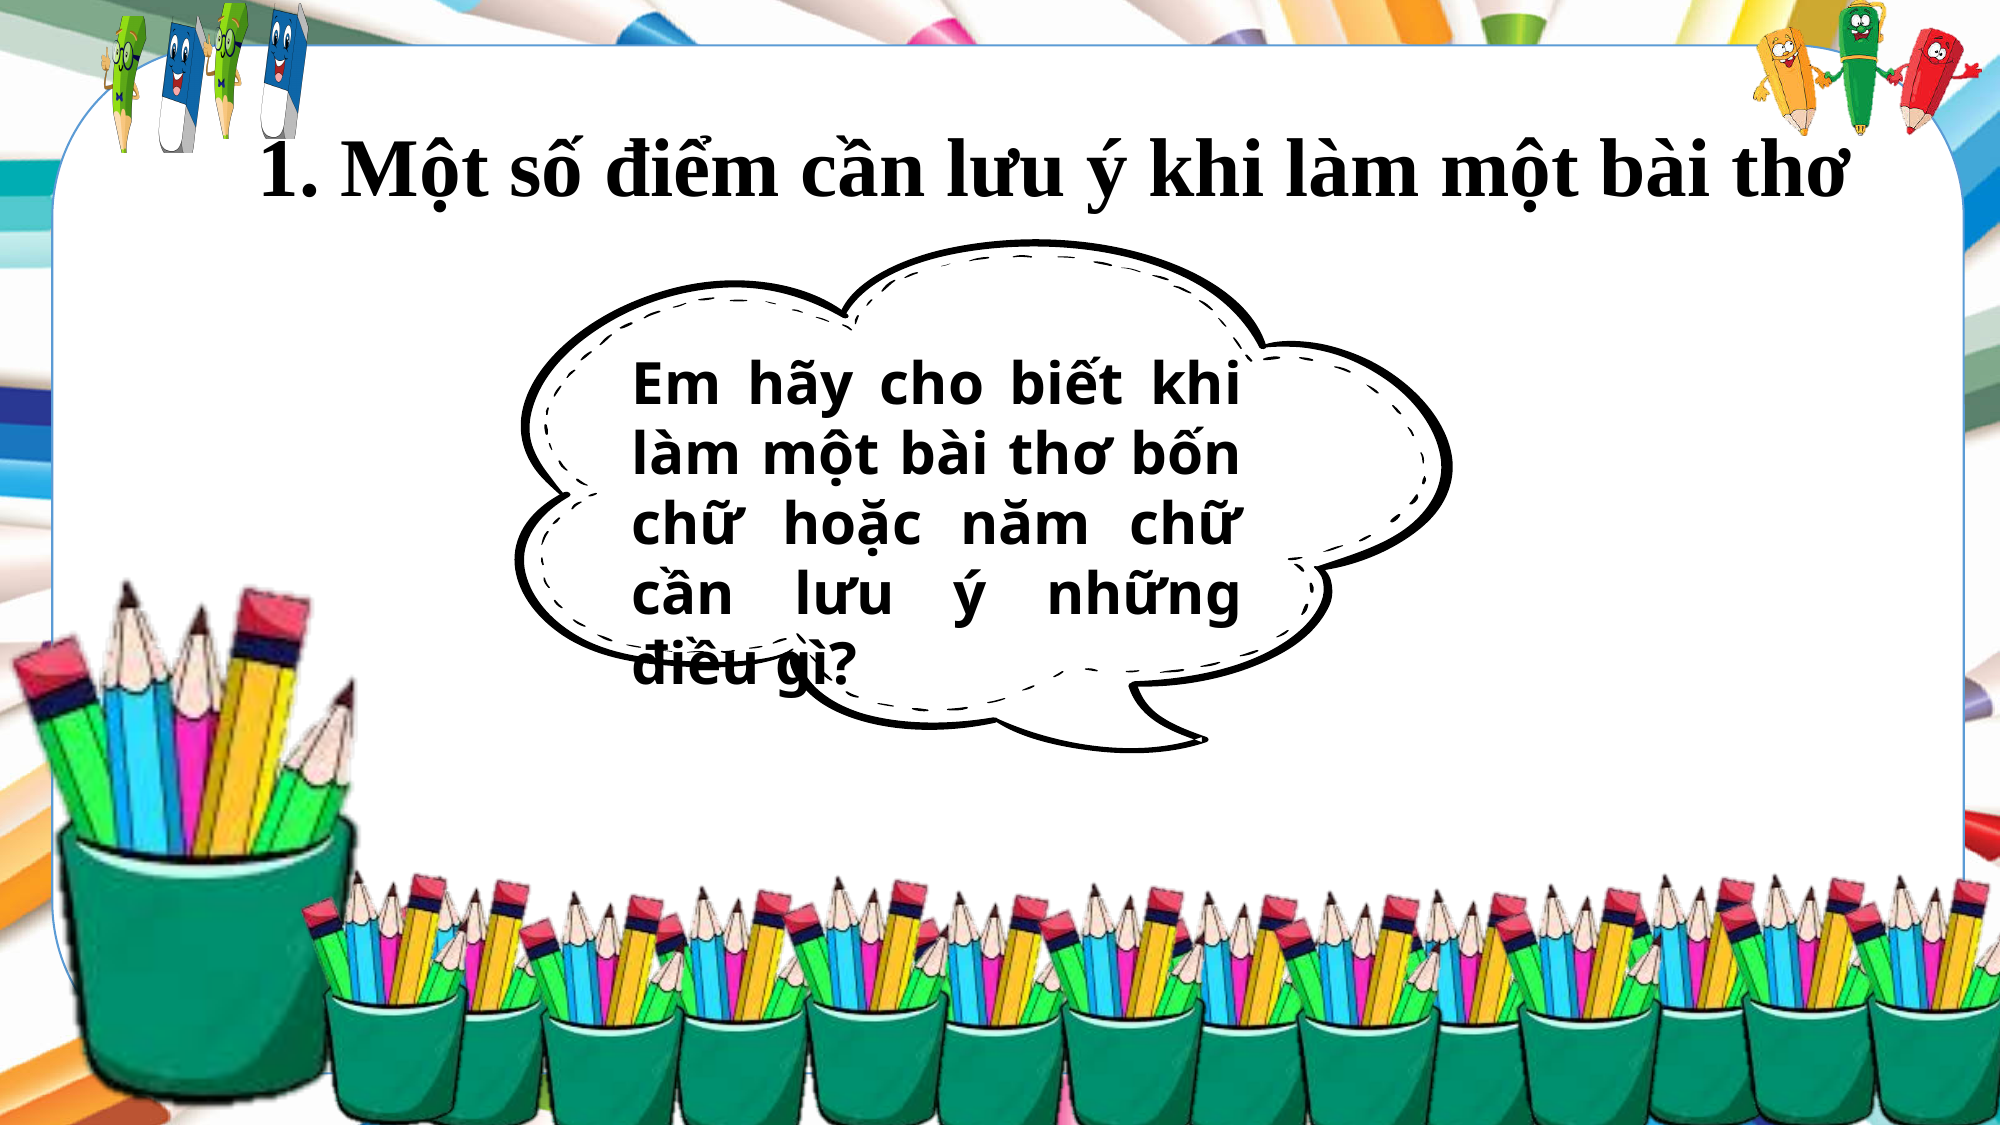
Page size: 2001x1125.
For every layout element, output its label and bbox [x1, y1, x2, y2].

text_box [494, 236, 1457, 760]
picture [0, 0, 2000, 1125]
